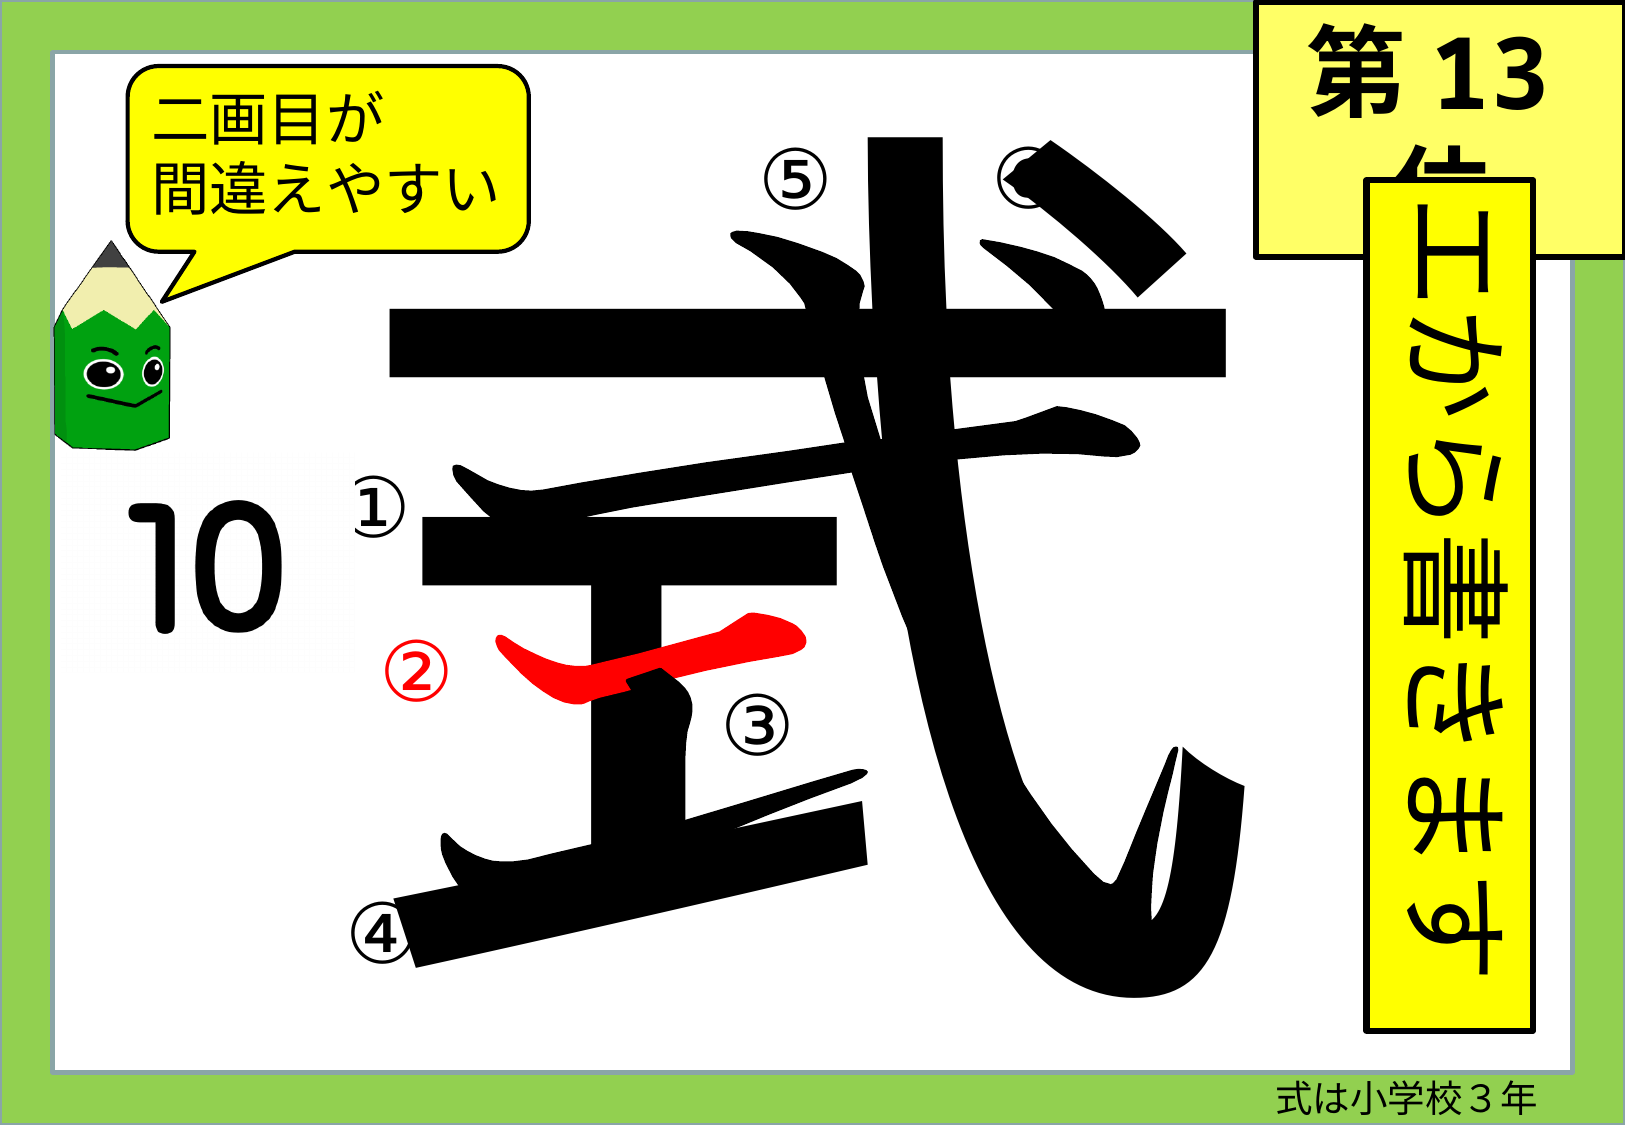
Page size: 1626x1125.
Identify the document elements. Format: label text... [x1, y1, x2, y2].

text_box 第13位 [1255, 2, 1625, 257]
text_box 式 [324, 53, 1305, 1072]
text_box エから書きます [1366, 180, 1533, 1031]
text_box ③ [706, 665, 811, 780]
text_box [438, 766, 870, 927]
text_box ⑥ [977, 118, 1082, 234]
text_box [1102, 744, 1181, 952]
text_box 式は小学校３年生 [1260, 1067, 1587, 1125]
text_box [883, 404, 1143, 471]
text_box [59, 451, 356, 674]
text_box ⑤ [744, 118, 849, 234]
text_box [728, 228, 1170, 989]
text_box [625, 667, 693, 829]
text_box ④ [331, 872, 436, 988]
text_box 二画目が 間違えやすい [125, 63, 531, 291]
picture [29, 228, 196, 461]
text_box [977, 237, 1108, 346]
text_box ① [321, 446, 426, 562]
text_box [0, 0, 1625, 1125]
text_box [450, 440, 850, 538]
text_box [495, 612, 807, 705]
text_box ② [364, 610, 470, 726]
